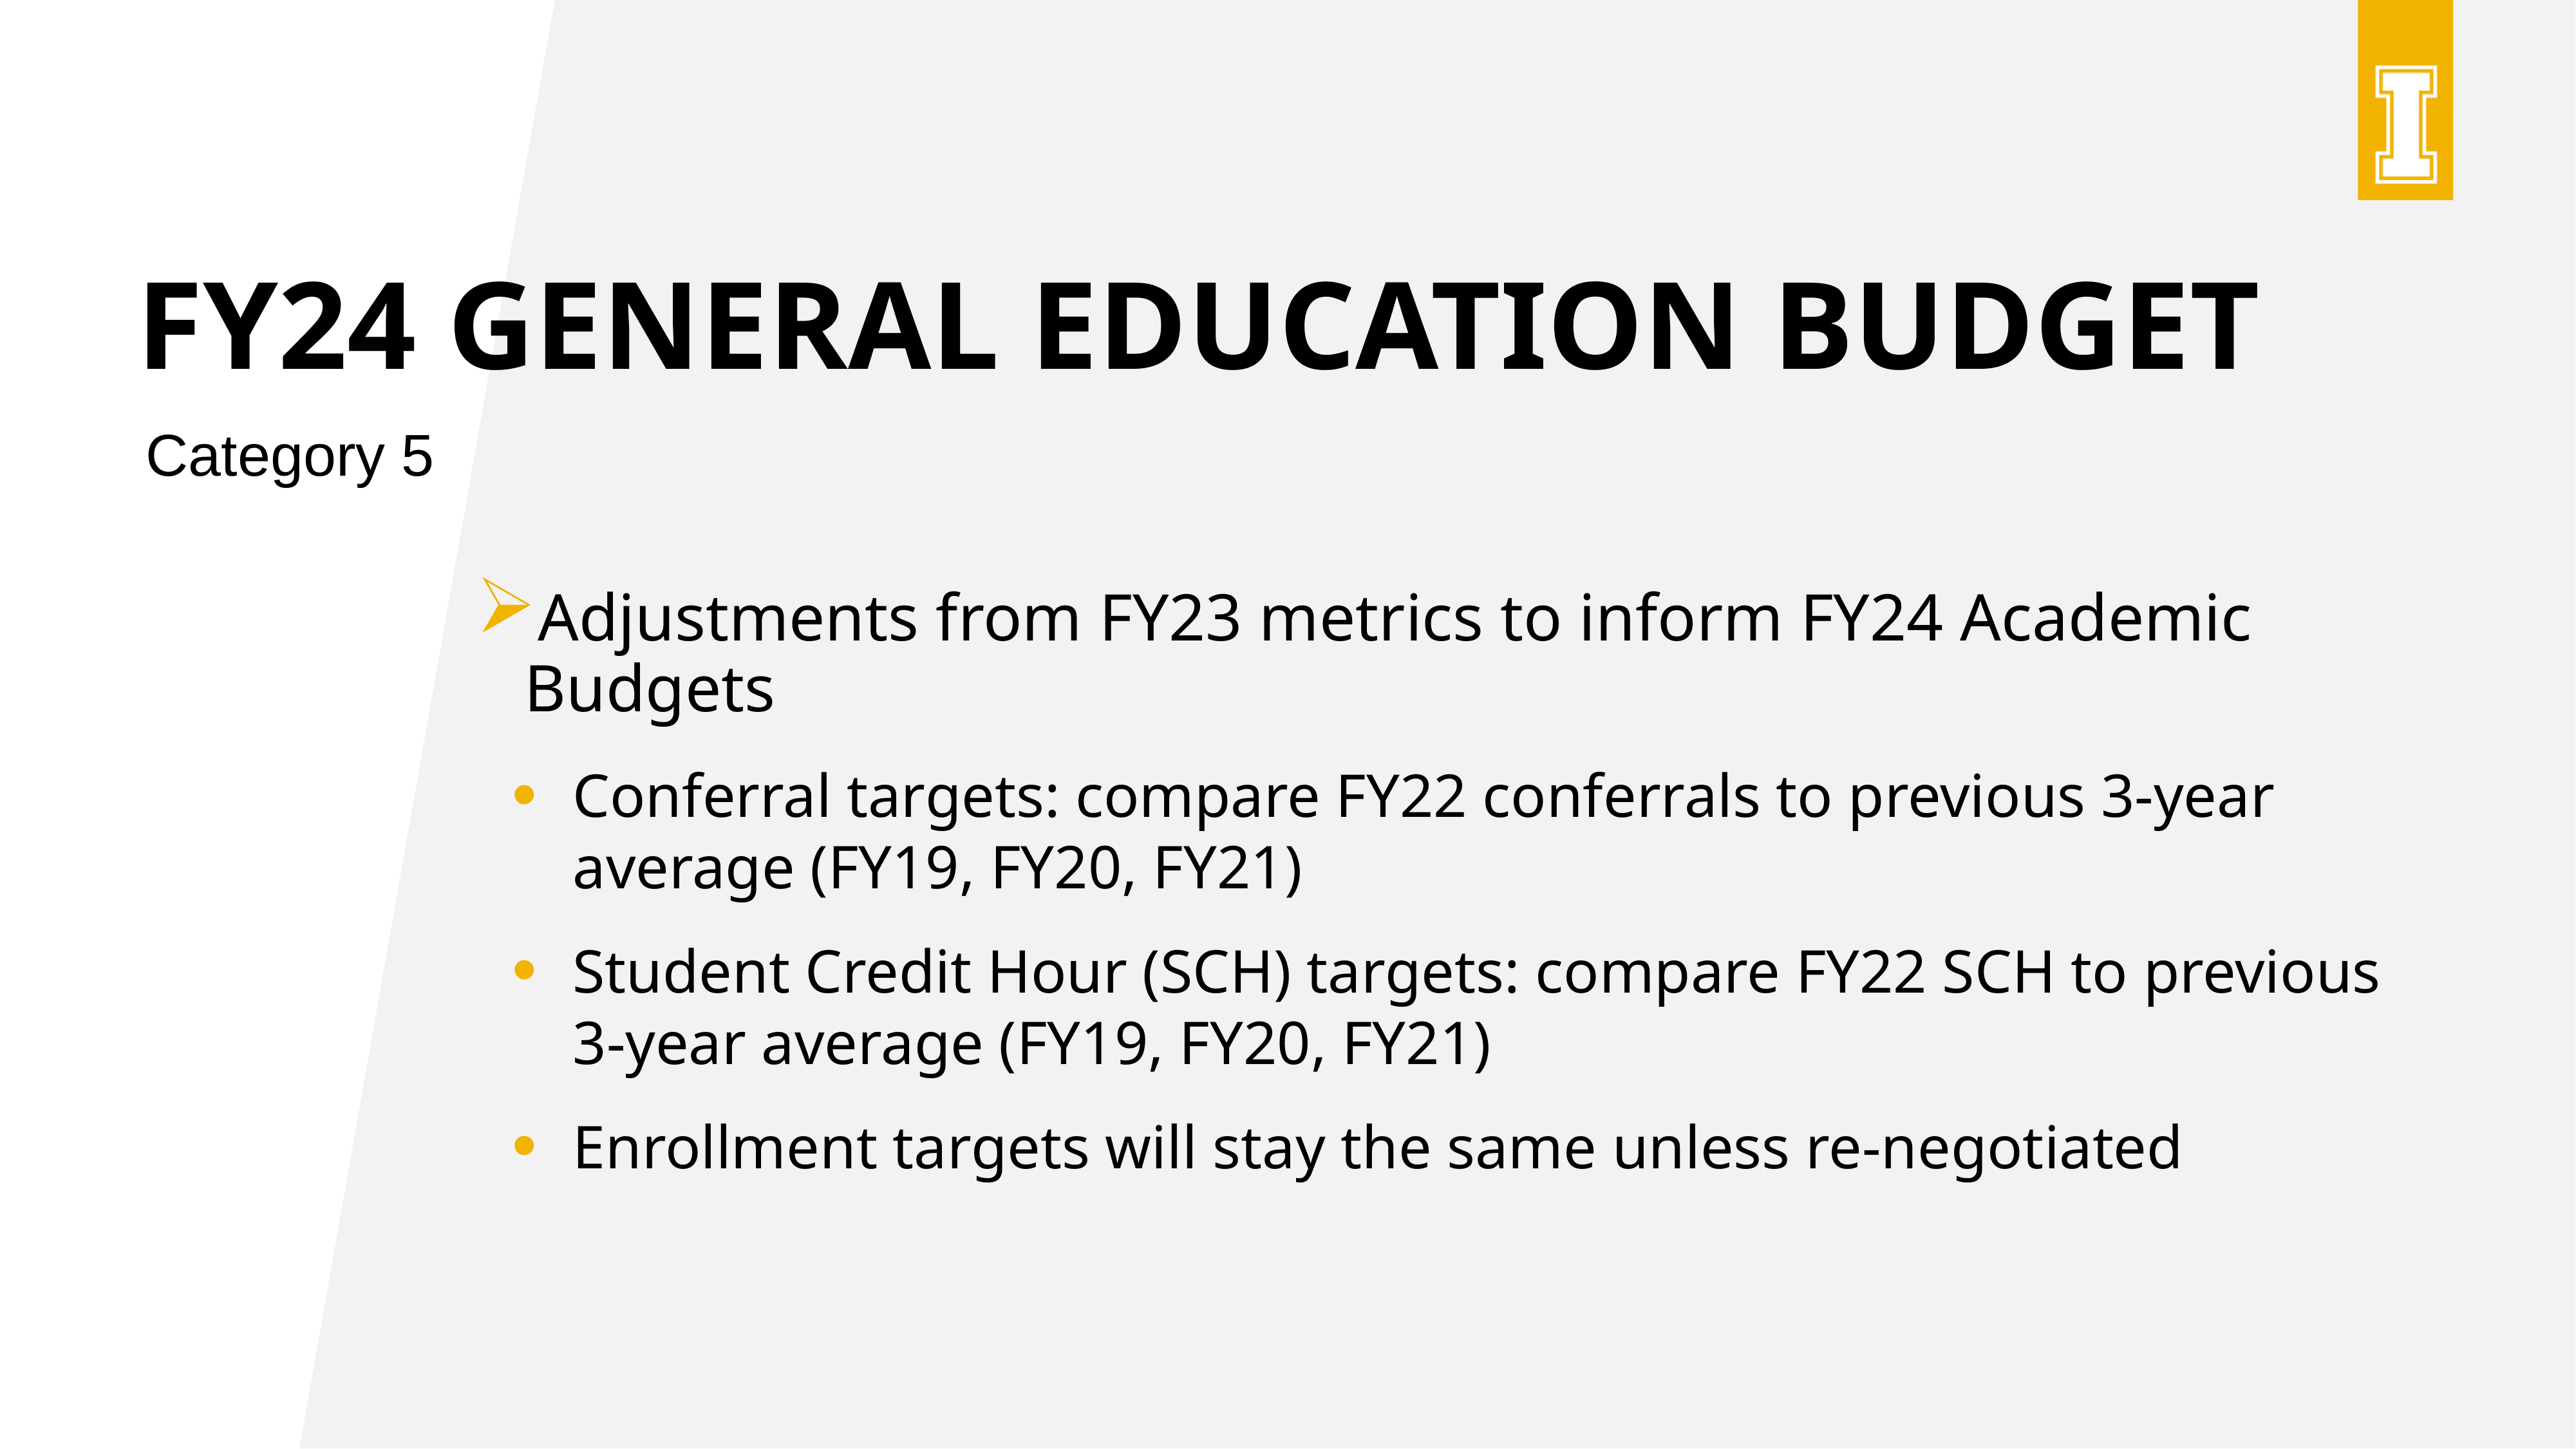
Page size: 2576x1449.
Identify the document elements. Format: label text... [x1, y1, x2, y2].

list Adjustments from FY23 metrics to inform FY24 Academic Budgets Conferral targets: compare FY22 conferrals to previous 3-year average (FY19, FY20, FY21) Student Credit Hour (SCH) targets: compare FY22 SCH to previous 3-year average (FY19, FY20, FY21) Enrollment targets will stay the same unless re-negotiated [476, 582, 2409, 1220]
title FY24 General Education Budget [136, 266, 2358, 395]
text_box Category 5 [136, 412, 2459, 563]
